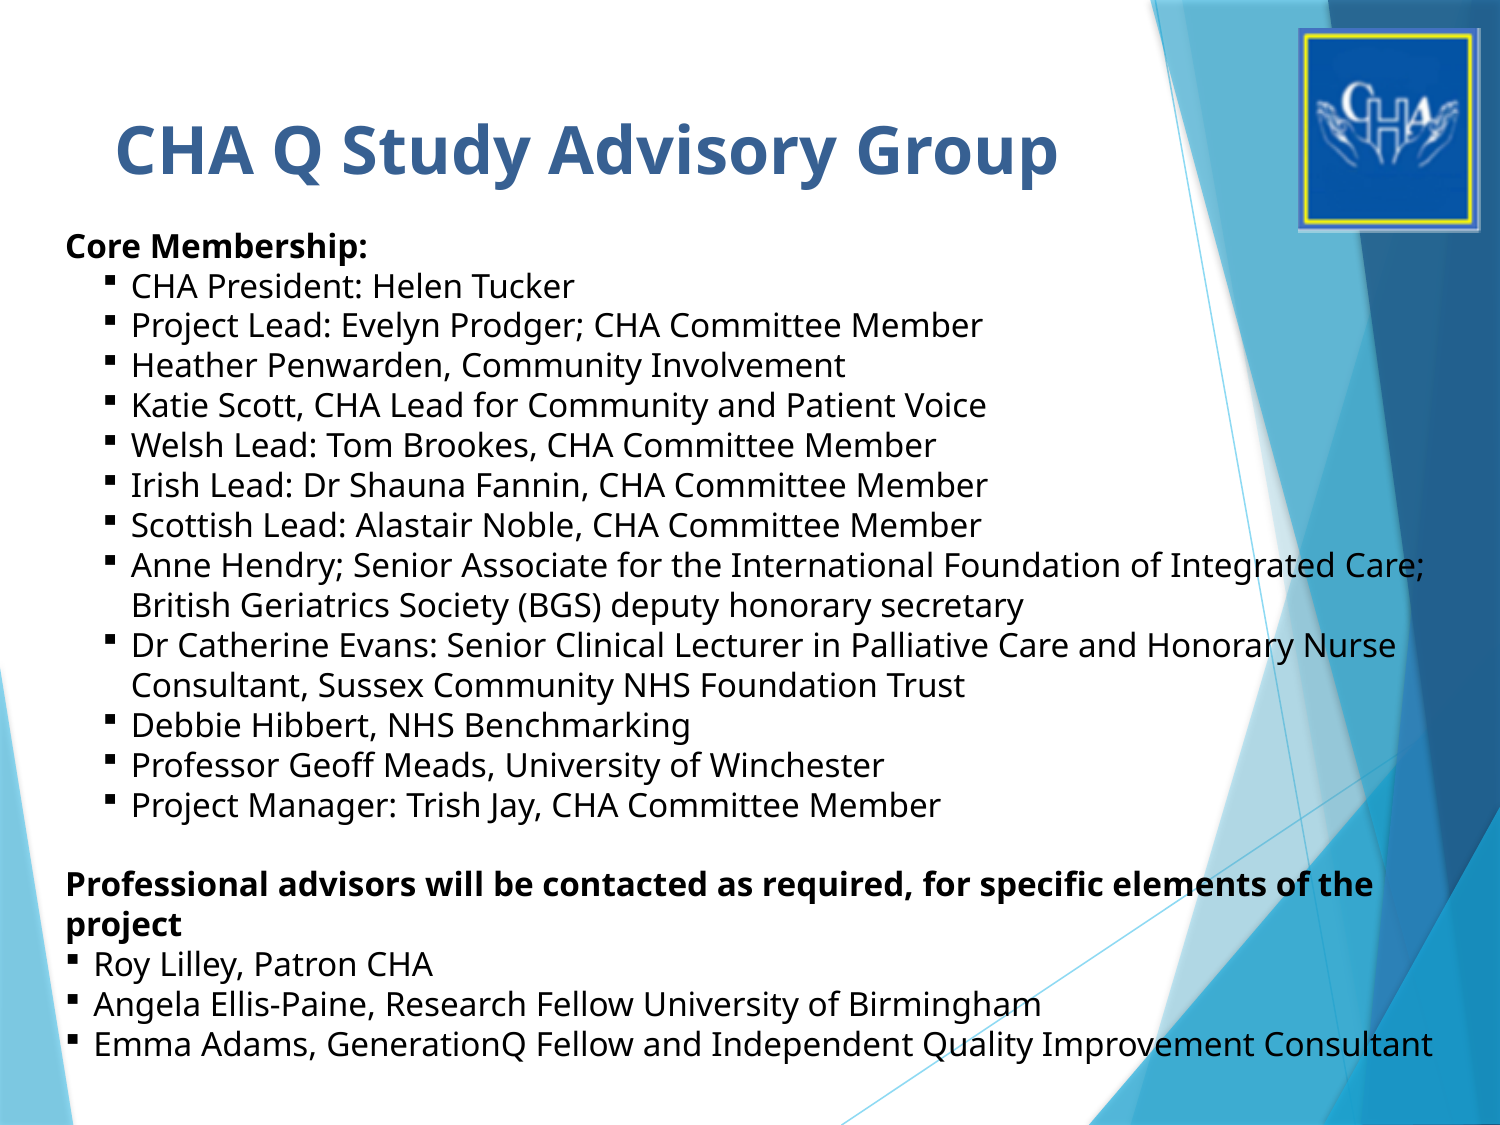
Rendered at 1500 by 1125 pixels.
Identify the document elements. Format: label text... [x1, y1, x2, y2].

text_box Core Membership: CHA President: Helen Tucker Project Lead: Evelyn Prodger; CHA Committee Member Heather Penwarden, Community Involvement Katie Scott, CHA Lead for Community and Patient Voice Welsh Lead: Tom Brookes, CHA Committee Member Irish Lead: Dr Shauna Fannin, CHA Committee Member Scottish Lead: Alastair Noble, CHA Committee Member Anne Hendry; Senior Associate for the International Foundation of Integrated Care; British Geriatrics Society (BGS) deputy honorary secretary Dr Catherine Evans: Senior Clinical Lecturer in Palliative Care and Honorary Nurse Consultant, Sussex Community NHS Foundation Trust Debbie Hibbert, NHS Benchmarking Professor Geoff Meads, University of Winchester Project Manager: Trish Jay, CHA Committee Member Professional advisors will be contacted as required, for specific elements of the project Roy Lilley, Patron CHA Angela Ellis-Paine, Research Fellow University of Birmingham Emma Adams, GenerationQ Fellow and Independent Quality Improvement Consultant [50, 217, 1461, 1071]
title CHA Q Study Advisory Group [99, 99, 1142, 217]
picture [1298, 28, 1481, 233]
